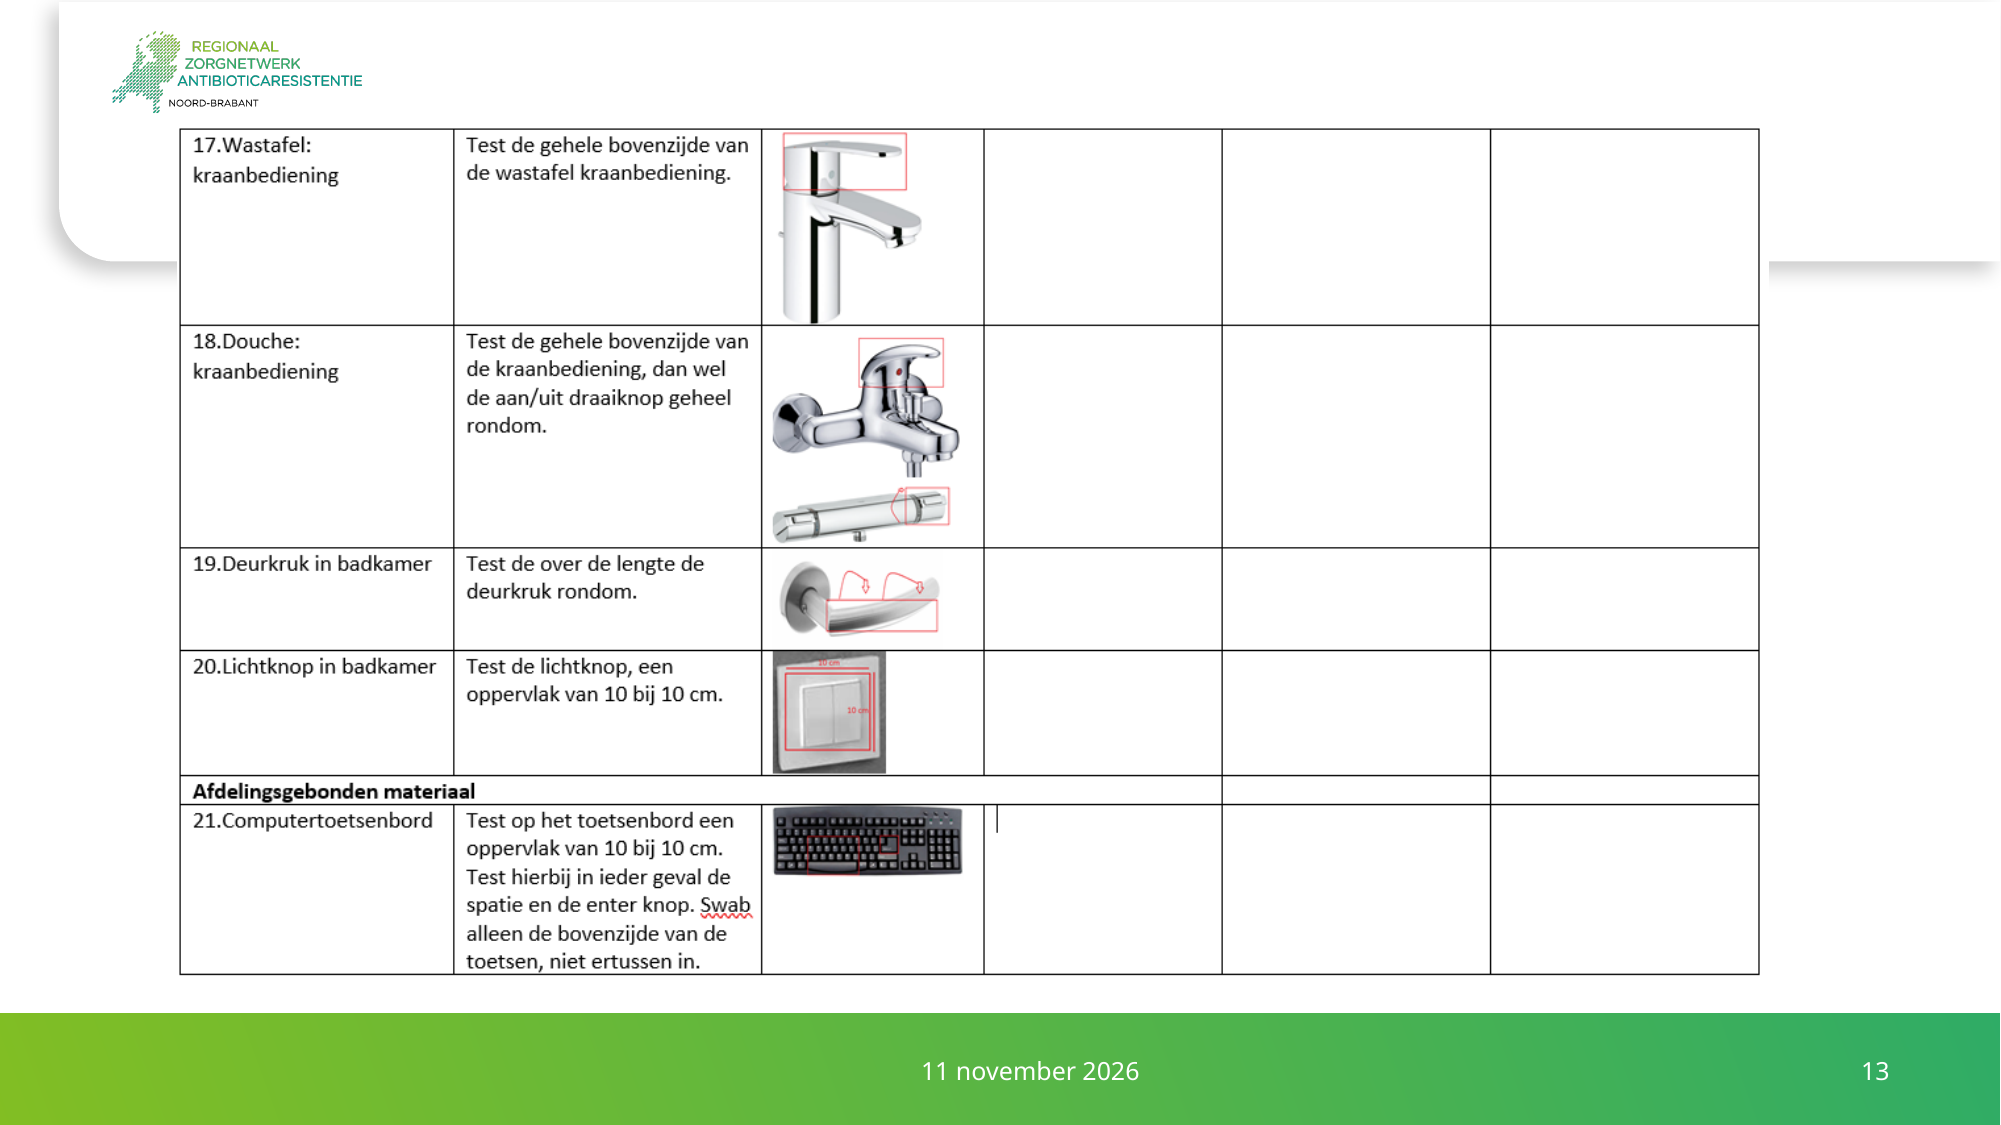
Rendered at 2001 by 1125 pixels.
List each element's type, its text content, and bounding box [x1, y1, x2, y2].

picture [177, 126, 1769, 991]
picture [105, 24, 369, 120]
slide_number 13 [1439, 1042, 1890, 1103]
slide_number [920, 1042, 1371, 1103]
